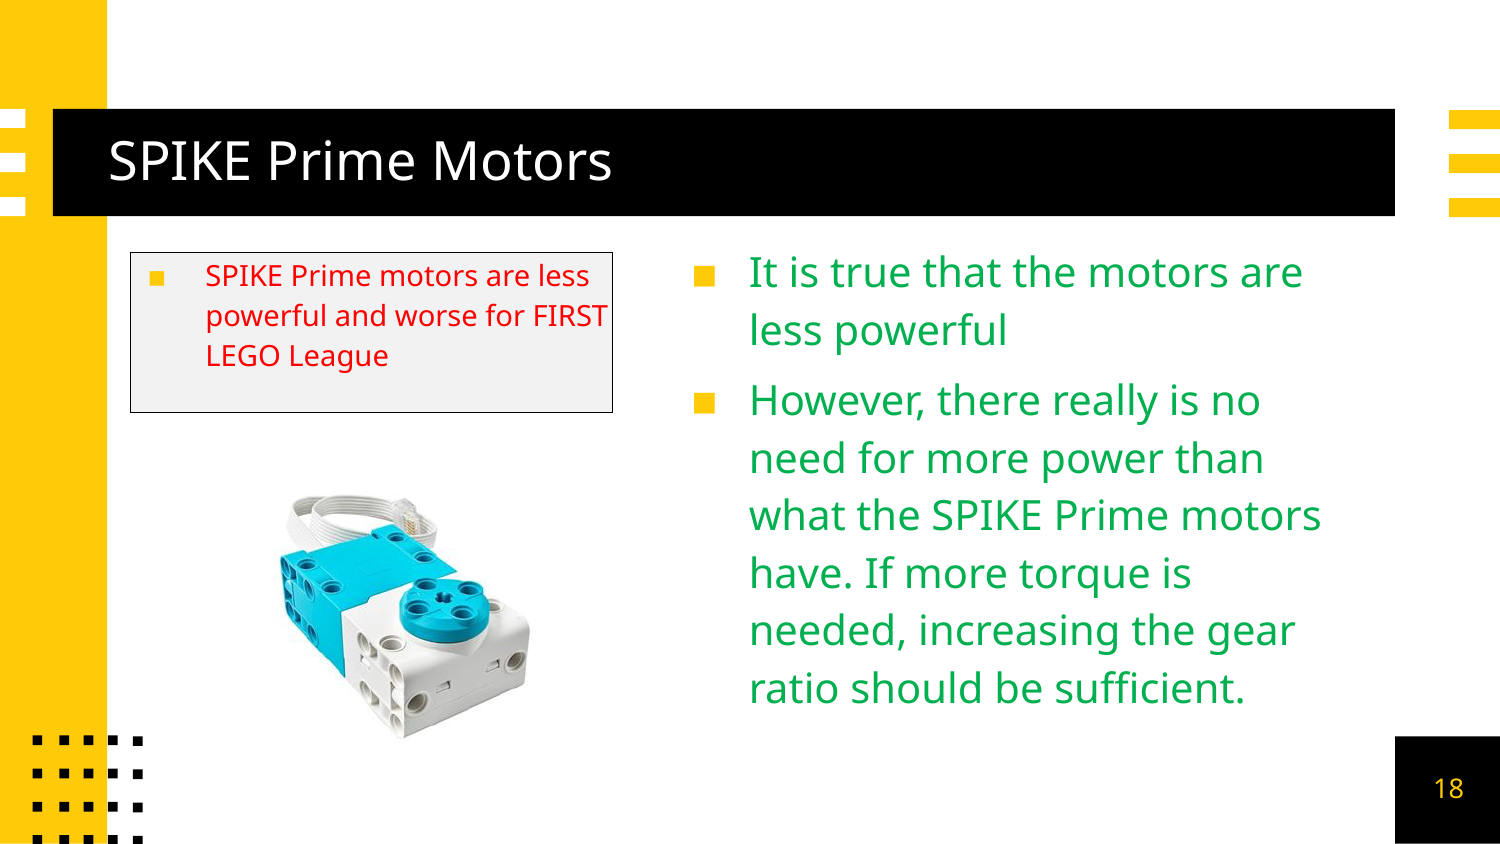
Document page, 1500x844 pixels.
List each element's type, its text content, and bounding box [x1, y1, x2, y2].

slide_number 18 [1395, 736, 1500, 844]
title SPIKE Prime Motors [108, 108, 1396, 217]
list It is true that the motors are less powerful However, there really is no need for more power than what the SPIKE Prime motors have. If more torque is needed, increasing the gear ratio should be sufficient. [673, 238, 1336, 713]
list SPIKE Prime motors are less powerful and worse for FIRST LEGO League [130, 252, 613, 413]
picture [210, 470, 598, 762]
